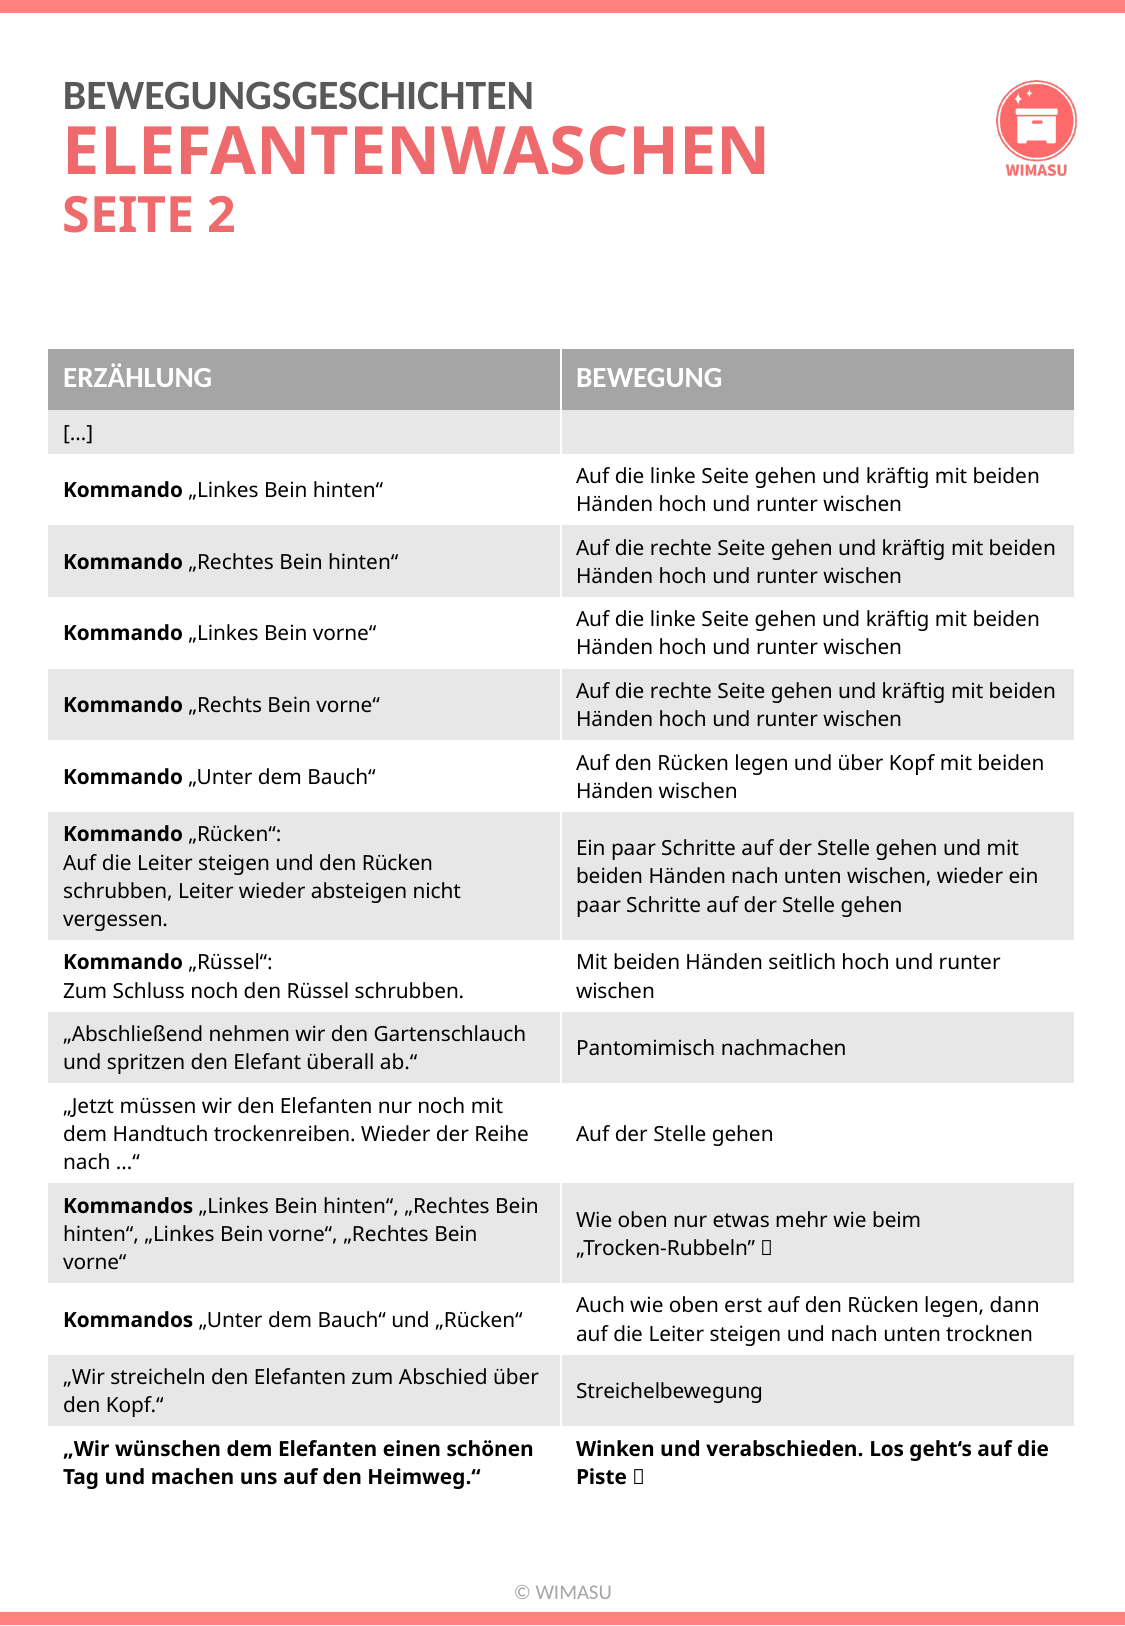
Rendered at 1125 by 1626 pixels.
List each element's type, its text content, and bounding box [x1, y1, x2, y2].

table_header BEWEGUNG [562, 349, 1074, 410]
table_cell „Wir wünschen dem Elefanten einen schönen Tag und machen uns auf den Heimweg.“ [48, 1426, 560, 1498]
table_cell Kommando „Rechts Bein vorne“ [48, 669, 560, 740]
table_cell Wie oben nur etwas mehr wie beim „Trocken-Rubbeln”  [562, 1183, 1074, 1283]
table_cell Kommando „Linkes Bein hinten“ [48, 454, 560, 525]
table_cell Kommando „Unter dem Bauch“ [48, 740, 560, 812]
table_cell Kommando „Rüssel“: Zum Schluss noch den Rüssel schrubben. [48, 940, 560, 1012]
table_cell Winken und verabschieden. Los geht‘s auf die Piste  [562, 1426, 1074, 1498]
picture [996, 80, 1077, 176]
table_cell Auf die rechte Seite gehen und kräftig mit beiden Händen hoch und runter wischen [562, 669, 1074, 740]
table_cell „Wir streicheln den Elefanten zum Abschied über den Kopf.“ [48, 1355, 560, 1426]
table_cell […] [48, 410, 560, 454]
table_header ERZÄHLUNG [48, 349, 560, 410]
table_cell Pantomimisch nachmachen [562, 1012, 1074, 1083]
table_cell [562, 410, 1074, 454]
table_cell Auch wie oben erst auf den Rücken legen, dann auf die Leiter steigen und nach unten trocknen [562, 1283, 1074, 1355]
table_cell Auf die linke Seite gehen und kräftig mit beiden Händen hoch und runter wischen [562, 597, 1074, 669]
table_cell Auf den Rücken legen und über Kopf mit beiden Händen wischen [562, 740, 1074, 812]
table_cell Kommando „Rücken“: Auf die Leiter steigen und den Rücken schrubben, Leiter wieder absteigen nicht vergessen. [48, 812, 560, 940]
table_cell Mit beiden Händen seitlich hoch und runter wischen [562, 940, 1074, 1012]
table_cell Kommandos „Linkes Bein hinten“, „Rechtes Bein hinten“, „Linkes Bein vorne“, „Rechtes Bein vorne“ [48, 1183, 560, 1283]
table_cell „Jetzt müssen wir den Elefanten nur noch mit dem Handtuch trockenreiben. Wieder der Reihe nach …“ [48, 1083, 560, 1183]
table_cell Auf der Stelle gehen [562, 1083, 1074, 1183]
table_cell Streichelbewegung [562, 1355, 1074, 1426]
title ELEFANTENWASCHEN SEITE 2 [48, 110, 824, 267]
table_cell Auf die rechte Seite gehen und kräftig mit beiden Händen hoch und runter wischen [562, 525, 1074, 597]
table_cell Auf die linke Seite gehen und kräftig mit beiden Händen hoch und runter wischen [562, 454, 1074, 525]
table_cell Kommandos „Unter dem Bauch“ und „Rücken“ [48, 1283, 560, 1355]
table_cell Ein paar Schritte auf der Stelle gehen und mit beiden Händen nach unten wischen, wieder ein paar Schritte auf der Stelle gehen [562, 812, 1074, 940]
table_cell Kommando „Linkes Bein vorne“ [48, 597, 560, 669]
table_cell „Abschließend nehmen wir den Gartenschlauch und spritzen den Elefant überall ab.“ [48, 1012, 560, 1083]
table_cell Kommando „Rechtes Bein hinten“ [48, 525, 560, 597]
